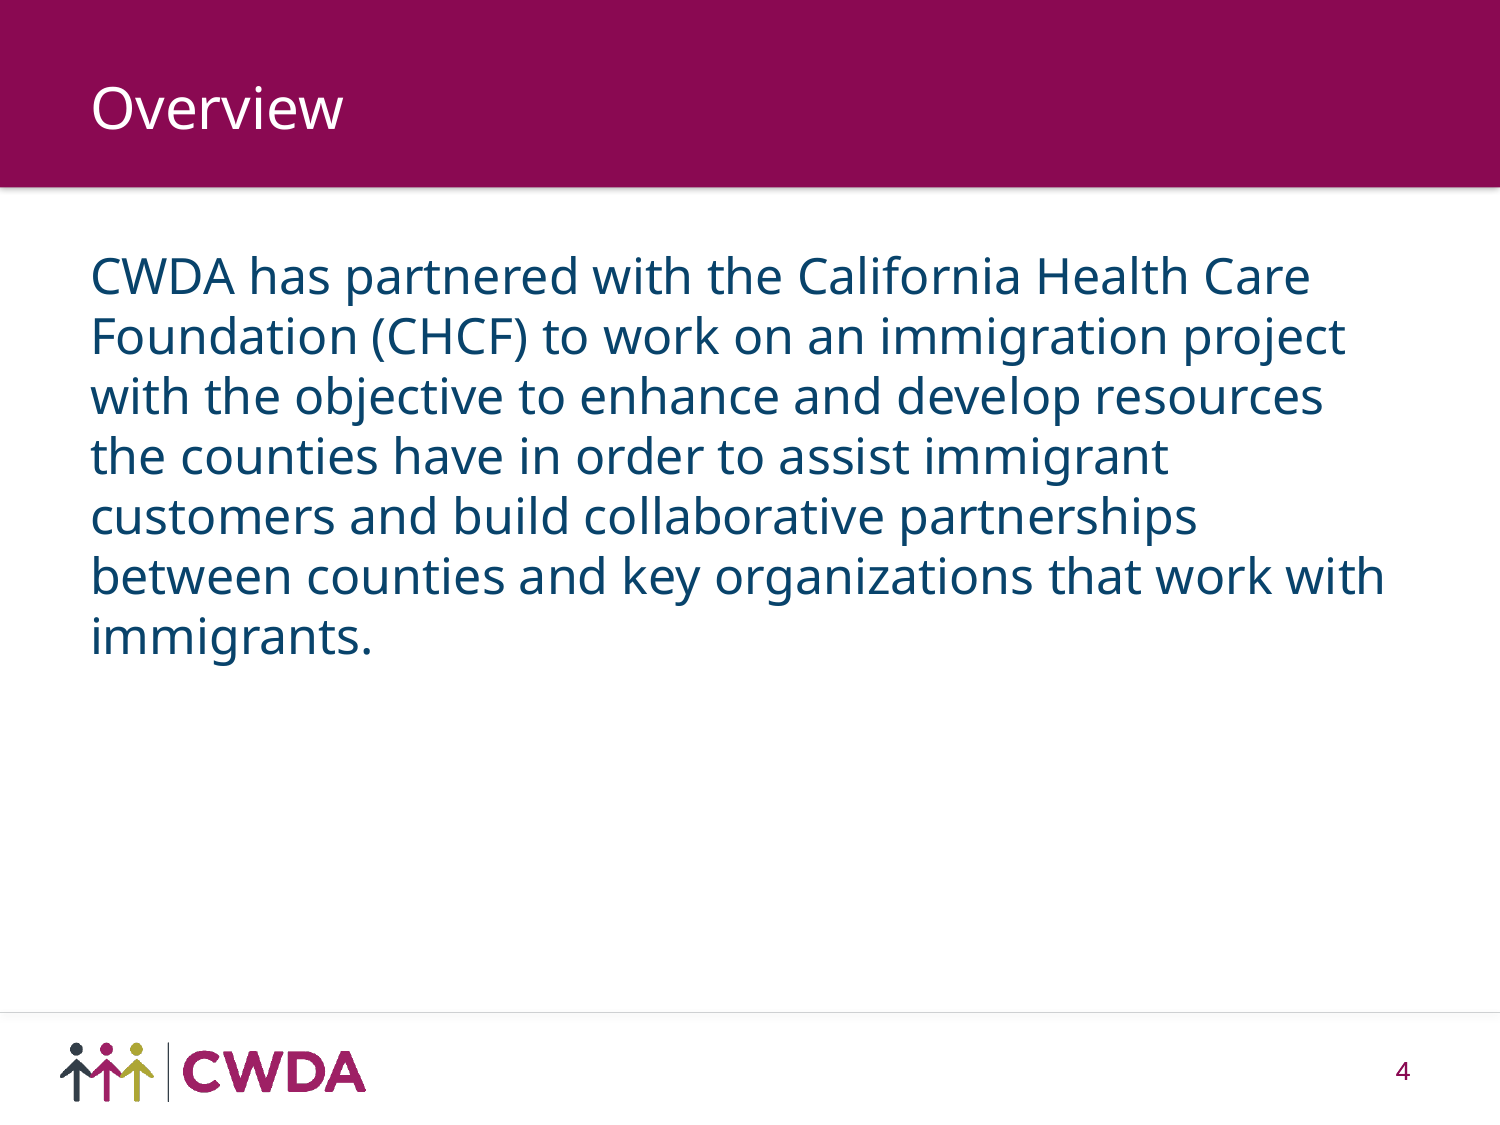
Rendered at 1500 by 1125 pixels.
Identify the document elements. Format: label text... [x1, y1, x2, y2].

title Overview [74, 12, 1426, 201]
text_box 4 [1074, 1042, 1425, 1103]
list CWDA has partnered with the California Health Care Foundation (CHCF) to work on an immigration project with the objective to enhance and develop resources the counties have in order to assist immigrant customers and build collaborative partnerships between counties and key organizations that work with immigrants. [74, 237, 1426, 1001]
picture [50, 1037, 374, 1109]
